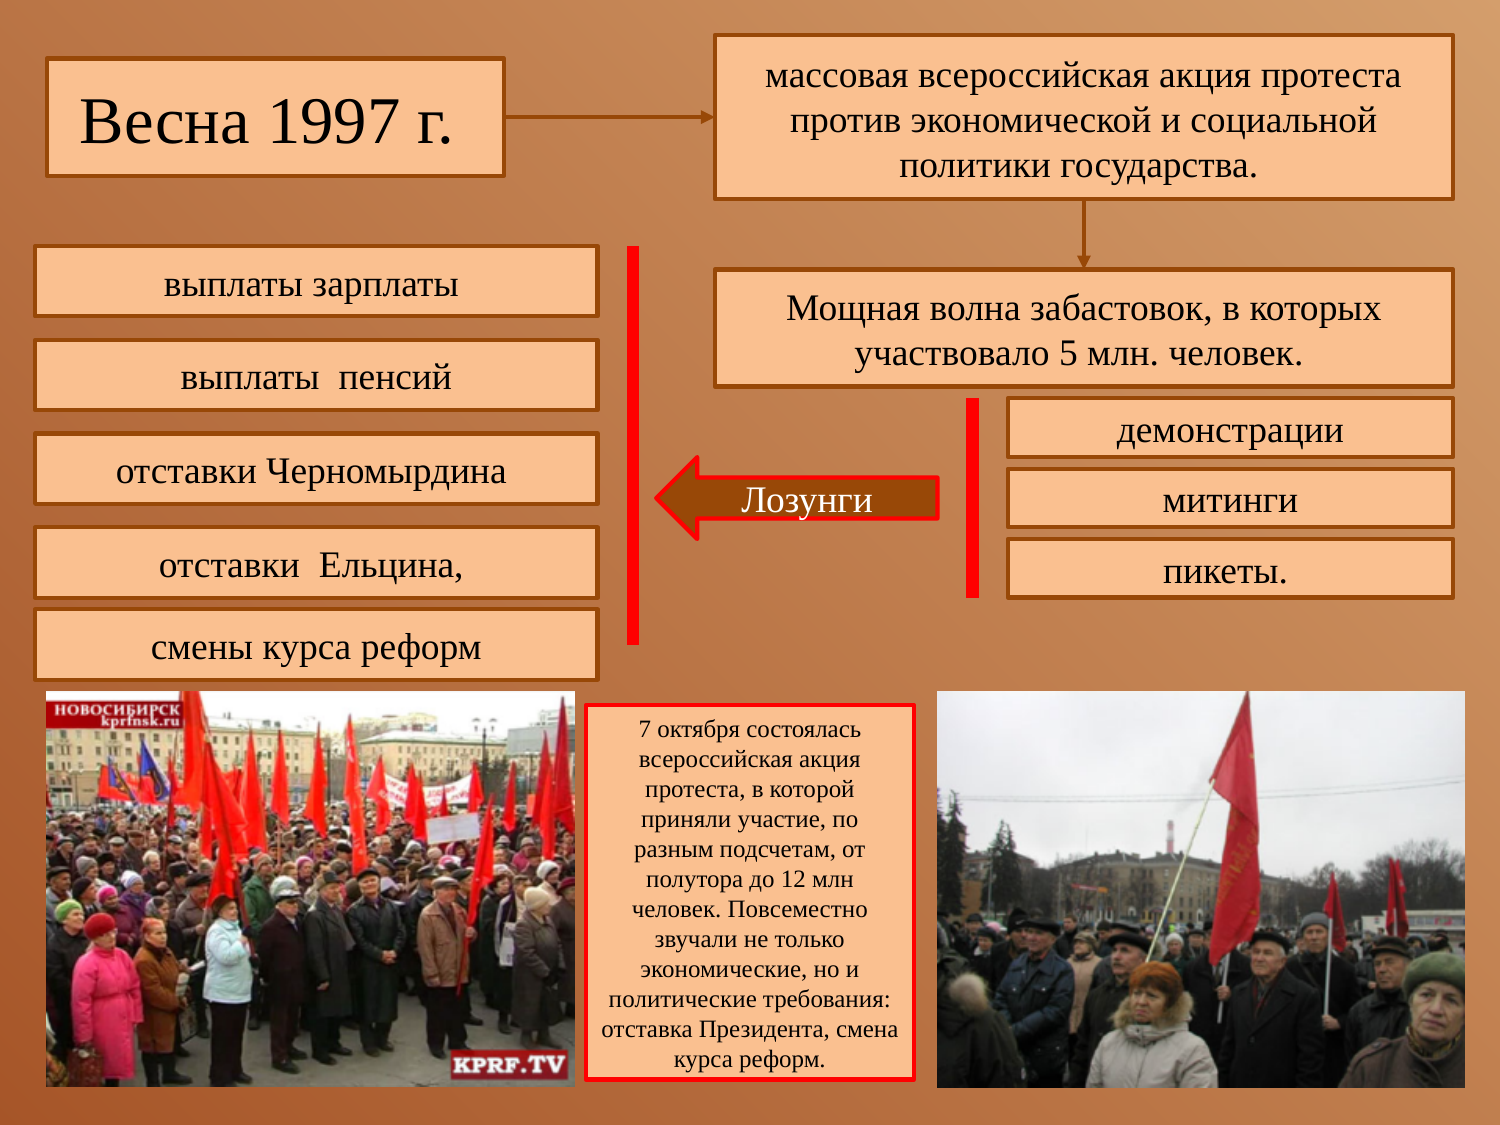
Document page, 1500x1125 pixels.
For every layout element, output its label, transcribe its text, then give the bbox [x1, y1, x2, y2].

text_box 7 октября состоялась всероссийская акция протеста, в кото­рой приняли участие, по разным подсчетам, от полутора до 12 млн человек. Повсеместно звучали не только экономические, но и политические требования: отставка Президента, смена курса реформ. [584, 703, 916, 1082]
text_box демонстрации [1006, 396, 1455, 459]
text_box смены курса реформ [33, 607, 600, 682]
text_box массовая всероссийская акция протеста против экономической и социальной политики государства. [713, 33, 1455, 201]
picture [937, 691, 1466, 1088]
text_box пикеты. [1006, 537, 1455, 600]
text_box Мощная волна забастовок, в которых участвовало 5 млн. человек. [713, 267, 1455, 389]
text_box выплаты пенсий [33, 338, 600, 412]
text_box выплаты зарплаты [33, 244, 600, 318]
text_box Лозунги [654, 455, 940, 541]
picture [46, 691, 575, 1088]
text_box митинги [1006, 467, 1455, 529]
text_box отставки Черномырдина [33, 431, 600, 506]
text_box отставки Ельцина, [33, 525, 600, 600]
text_box Весна 1997 г. [45, 56, 506, 178]
